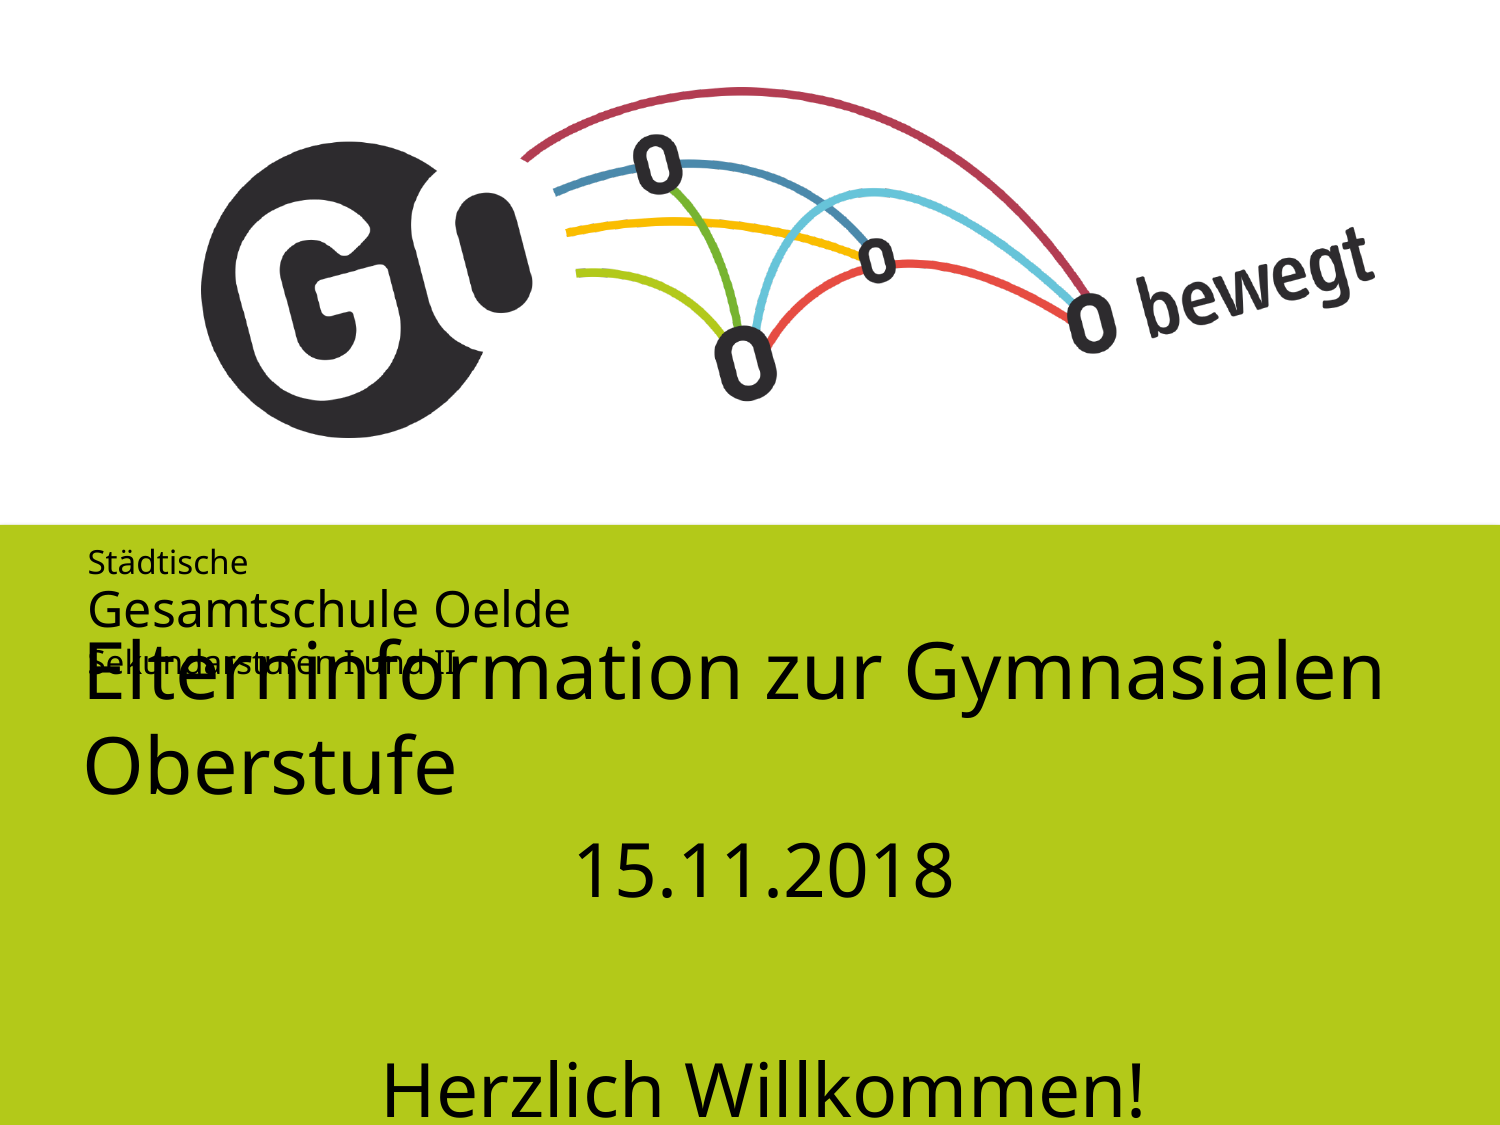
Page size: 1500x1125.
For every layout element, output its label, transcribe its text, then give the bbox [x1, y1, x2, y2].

picture [201, 87, 1376, 438]
subtitle Städtische Gesamtschule Oelde Sekundarstufen I und II [87, 549, 1138, 750]
text_box [0, 524, 1500, 1125]
text_box Elterninformation zur Gymnasialen Oberstufe 15.11.2018 Herzlich Willkommen! [82, 932, 1446, 1125]
